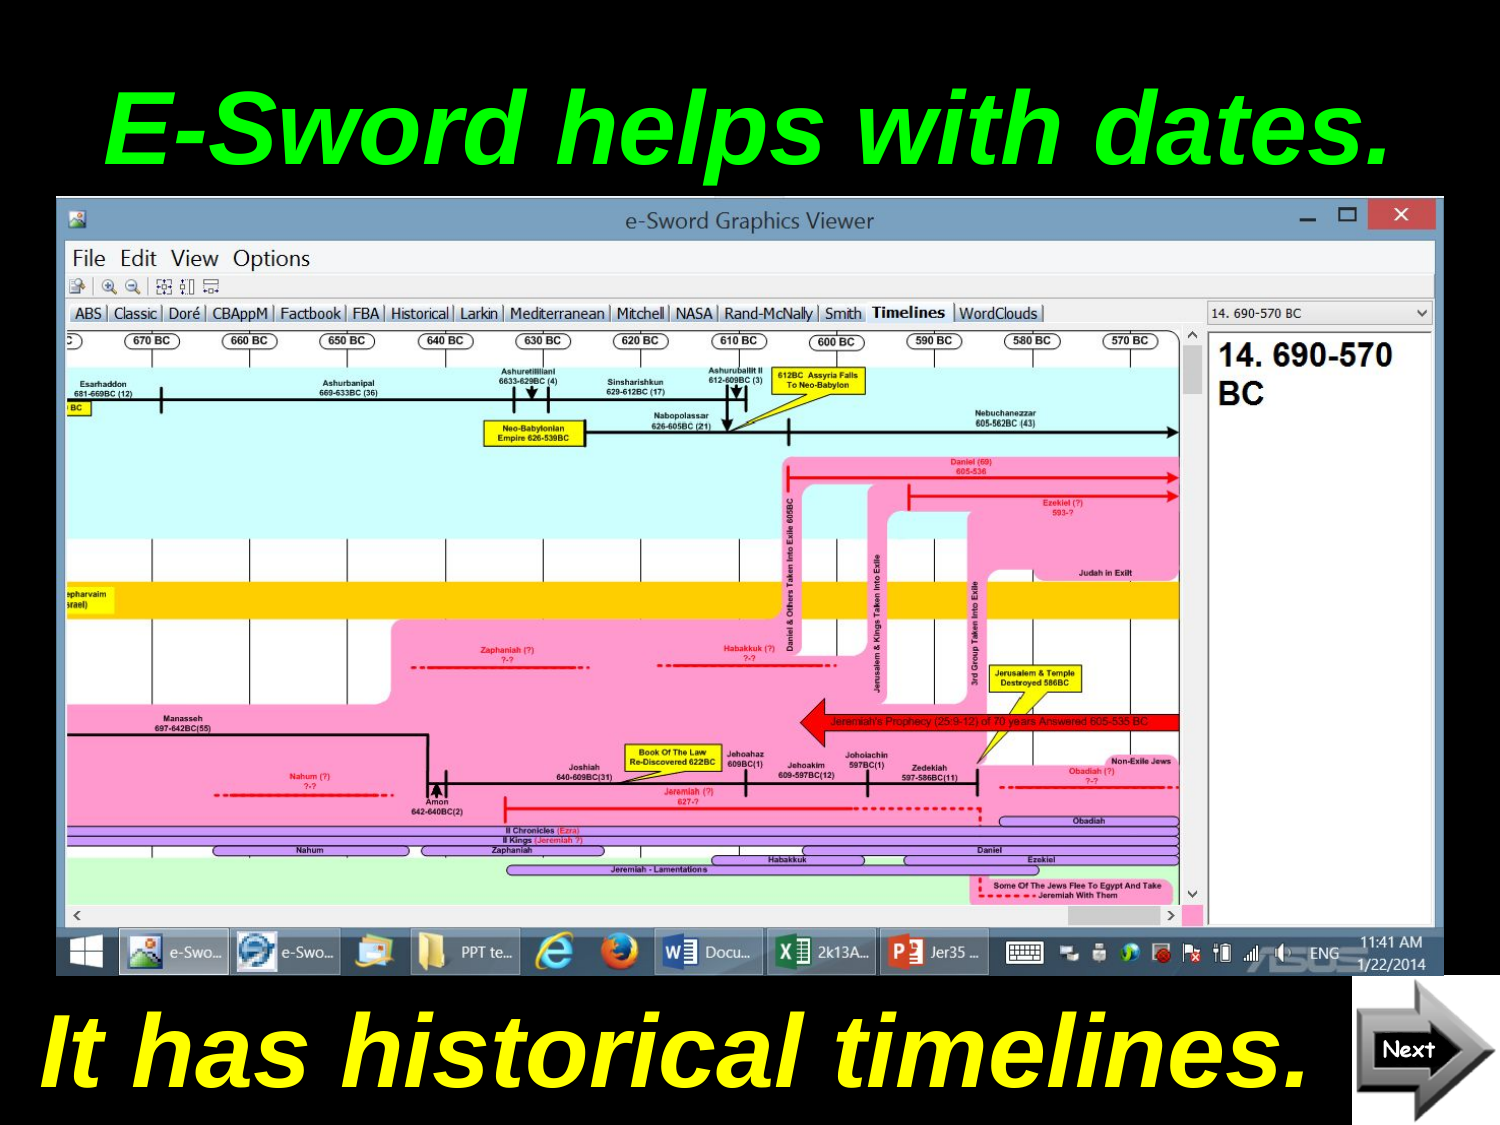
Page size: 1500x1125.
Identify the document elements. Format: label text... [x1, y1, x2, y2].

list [56, 196, 1444, 977]
list It has historical timelines. [1, 975, 1353, 1125]
picture [1353, 975, 1500, 1125]
title E-Sword helps with dates. [0, 52, 1500, 197]
